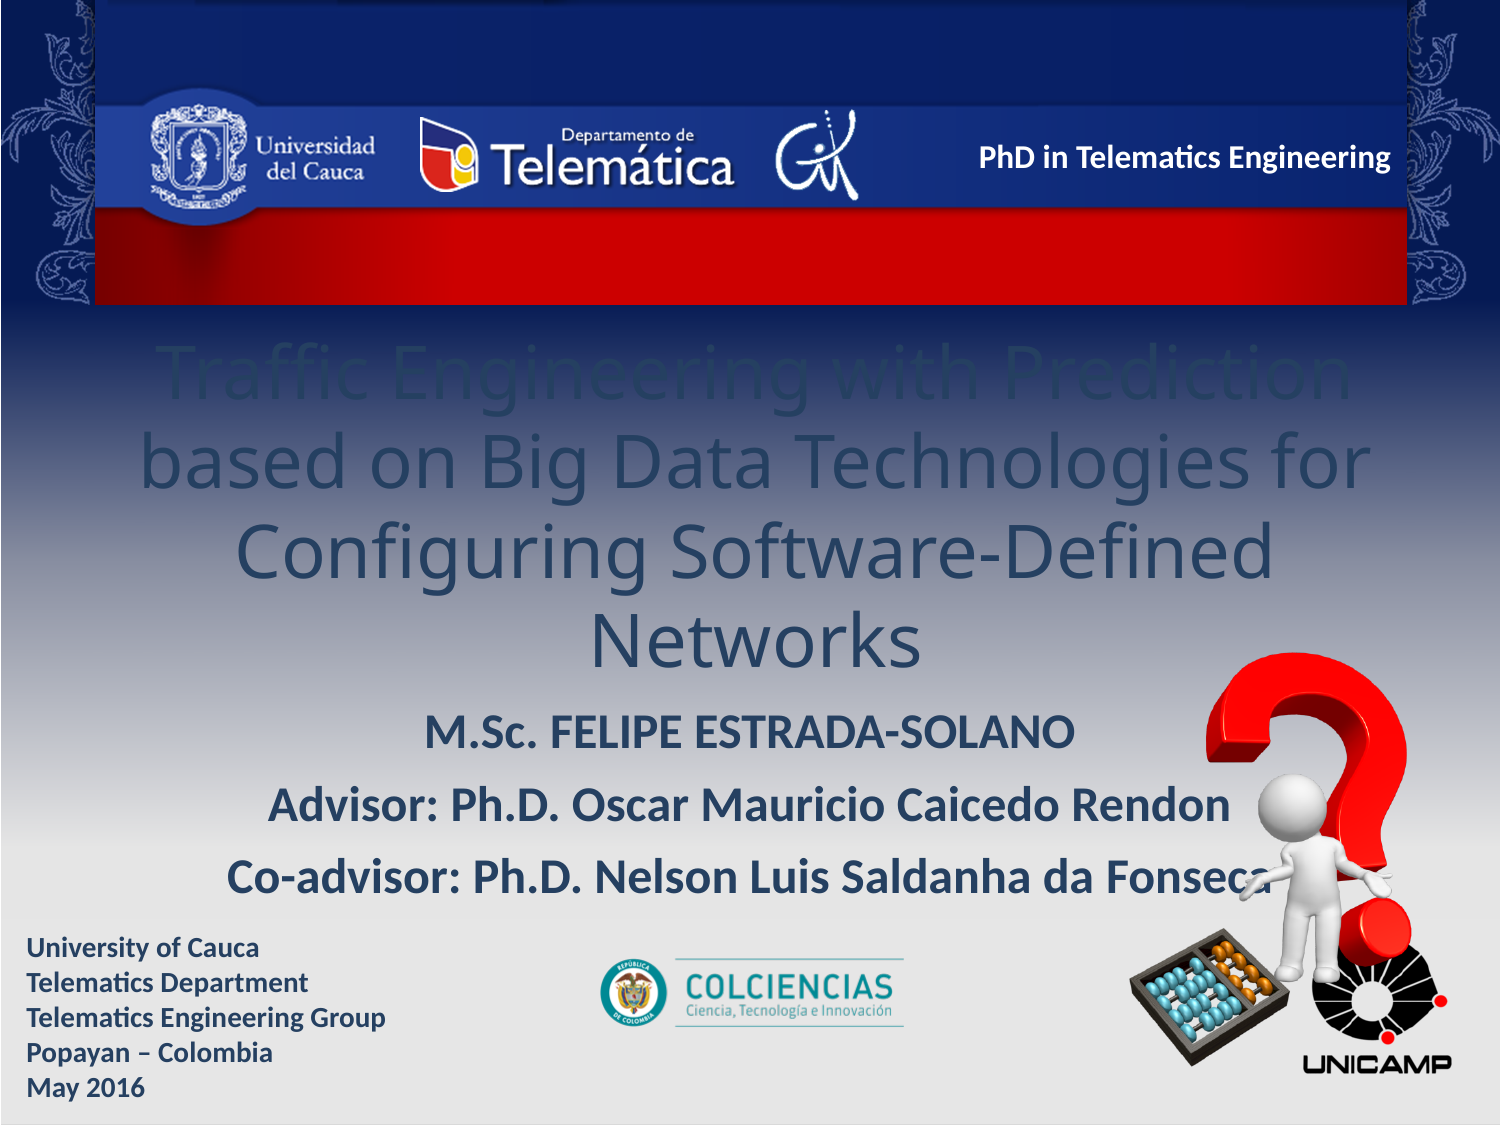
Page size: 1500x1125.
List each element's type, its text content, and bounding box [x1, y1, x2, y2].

subtitle M.Sc. FELIPE ESTRADA-SOLANO Advisor: Ph.D. Oscar Mauricio Caicedo Rendon Co-advisor: Ph.D. Nelson Luis Saldanha da Fonseca [82, 692, 1143, 926]
text_box PhD in Telematics Engineering [900, 103, 1408, 208]
text_box University of Cauca Telematics Department Telematics Engineering Group Popayan – Colombia May 2016 [11, 921, 457, 1111]
picture [0, 0, 1500, 1125]
text_box Traffic Engineering with Prediction based on Big Data Technologies for Configuring Software-Defined Networks [46, 316, 1465, 692]
